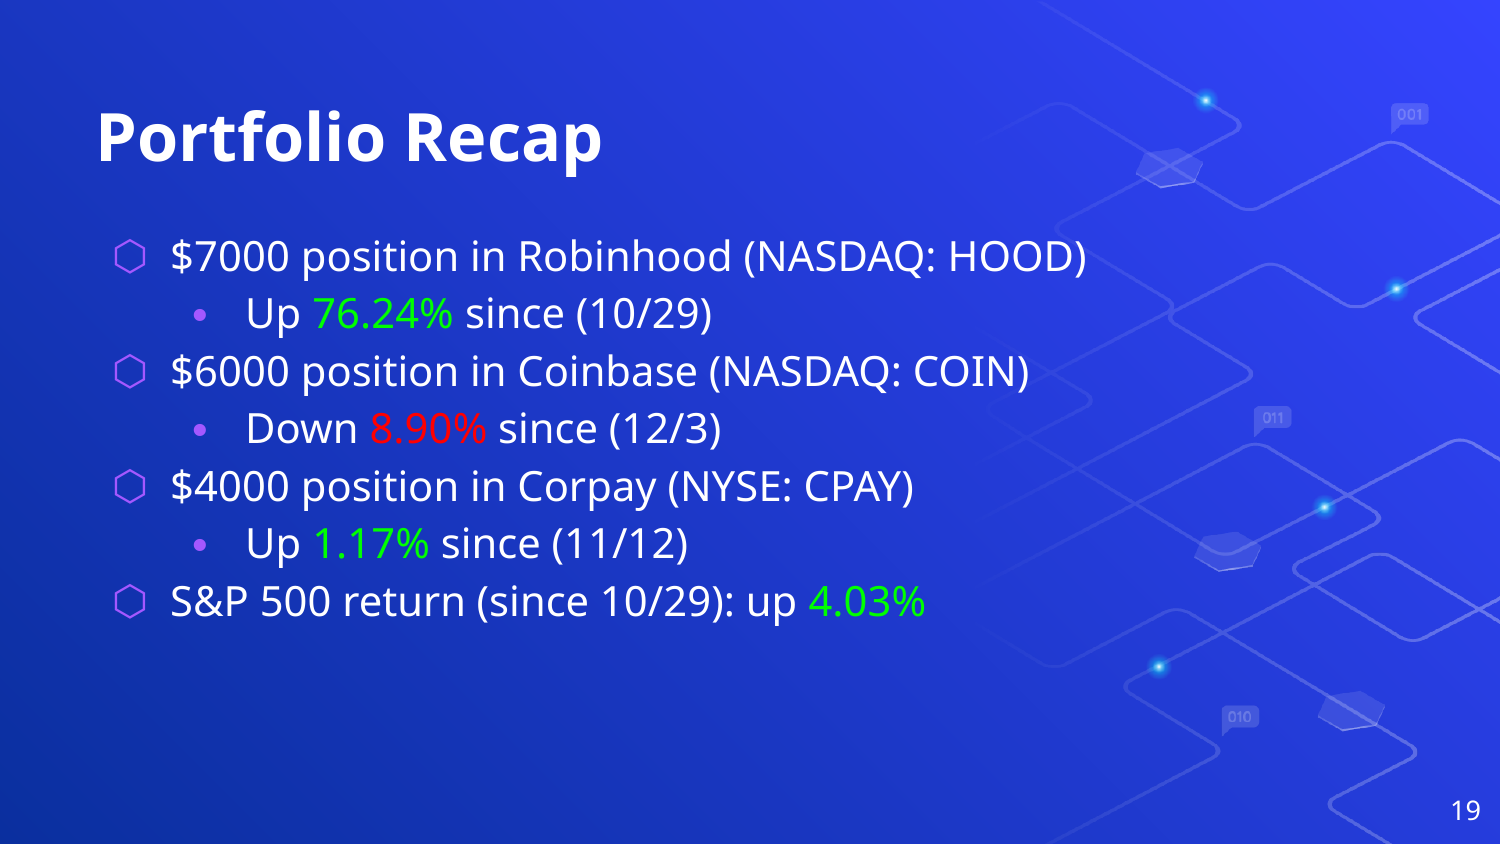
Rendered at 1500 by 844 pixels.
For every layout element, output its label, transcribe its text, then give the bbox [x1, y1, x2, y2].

title Portfolio Recap [95, 33, 1482, 175]
list $7000 position in Robinhood (NASDAQ: HOOD) Up 76.24% since (10/29) $6000 position in Coinbase (NASDAQ: COIN) Down 8.90% since (12/3) $4000 position in Corpay (NYSE: CPAY) Up 1.17% since (11/12) S&P 500 return (since 10/29): up 4.03% [95, 221, 1358, 741]
slide_number ‹#› [1391, 779, 1482, 844]
picture [0, 0, 1500, 844]
